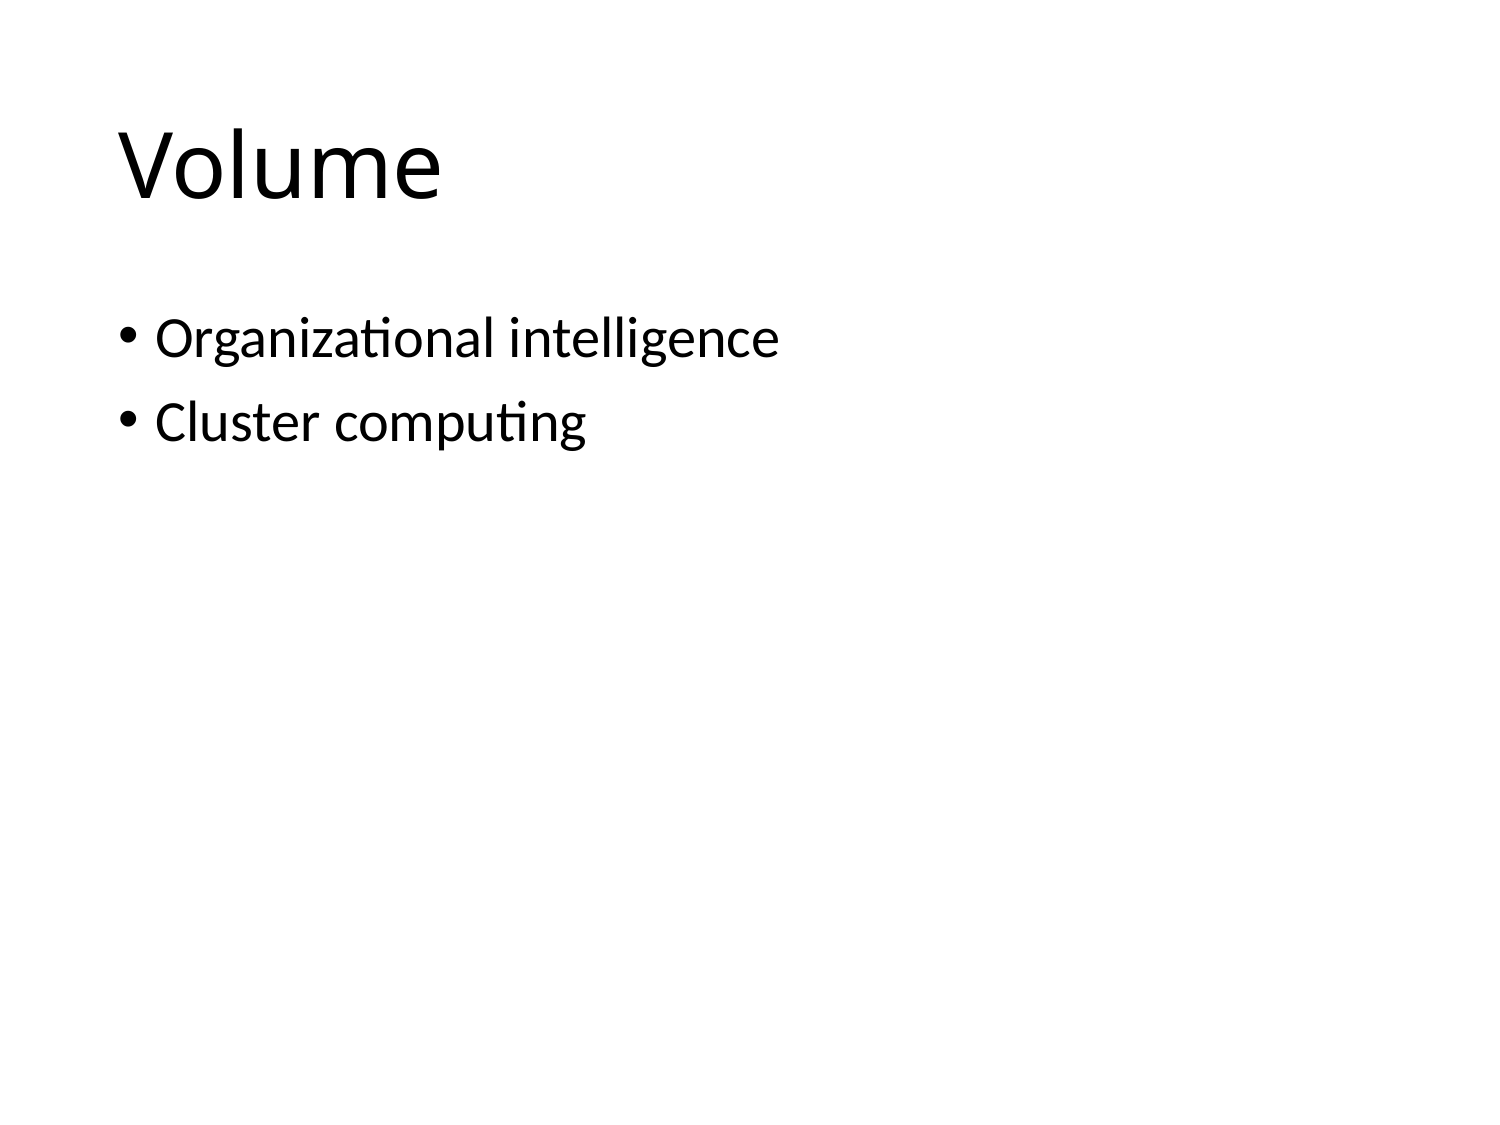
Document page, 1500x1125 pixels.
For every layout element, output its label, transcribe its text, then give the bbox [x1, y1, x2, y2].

title Volume [103, 59, 1397, 278]
list Organizational intelligence Cluster computing [103, 299, 1397, 1014]
